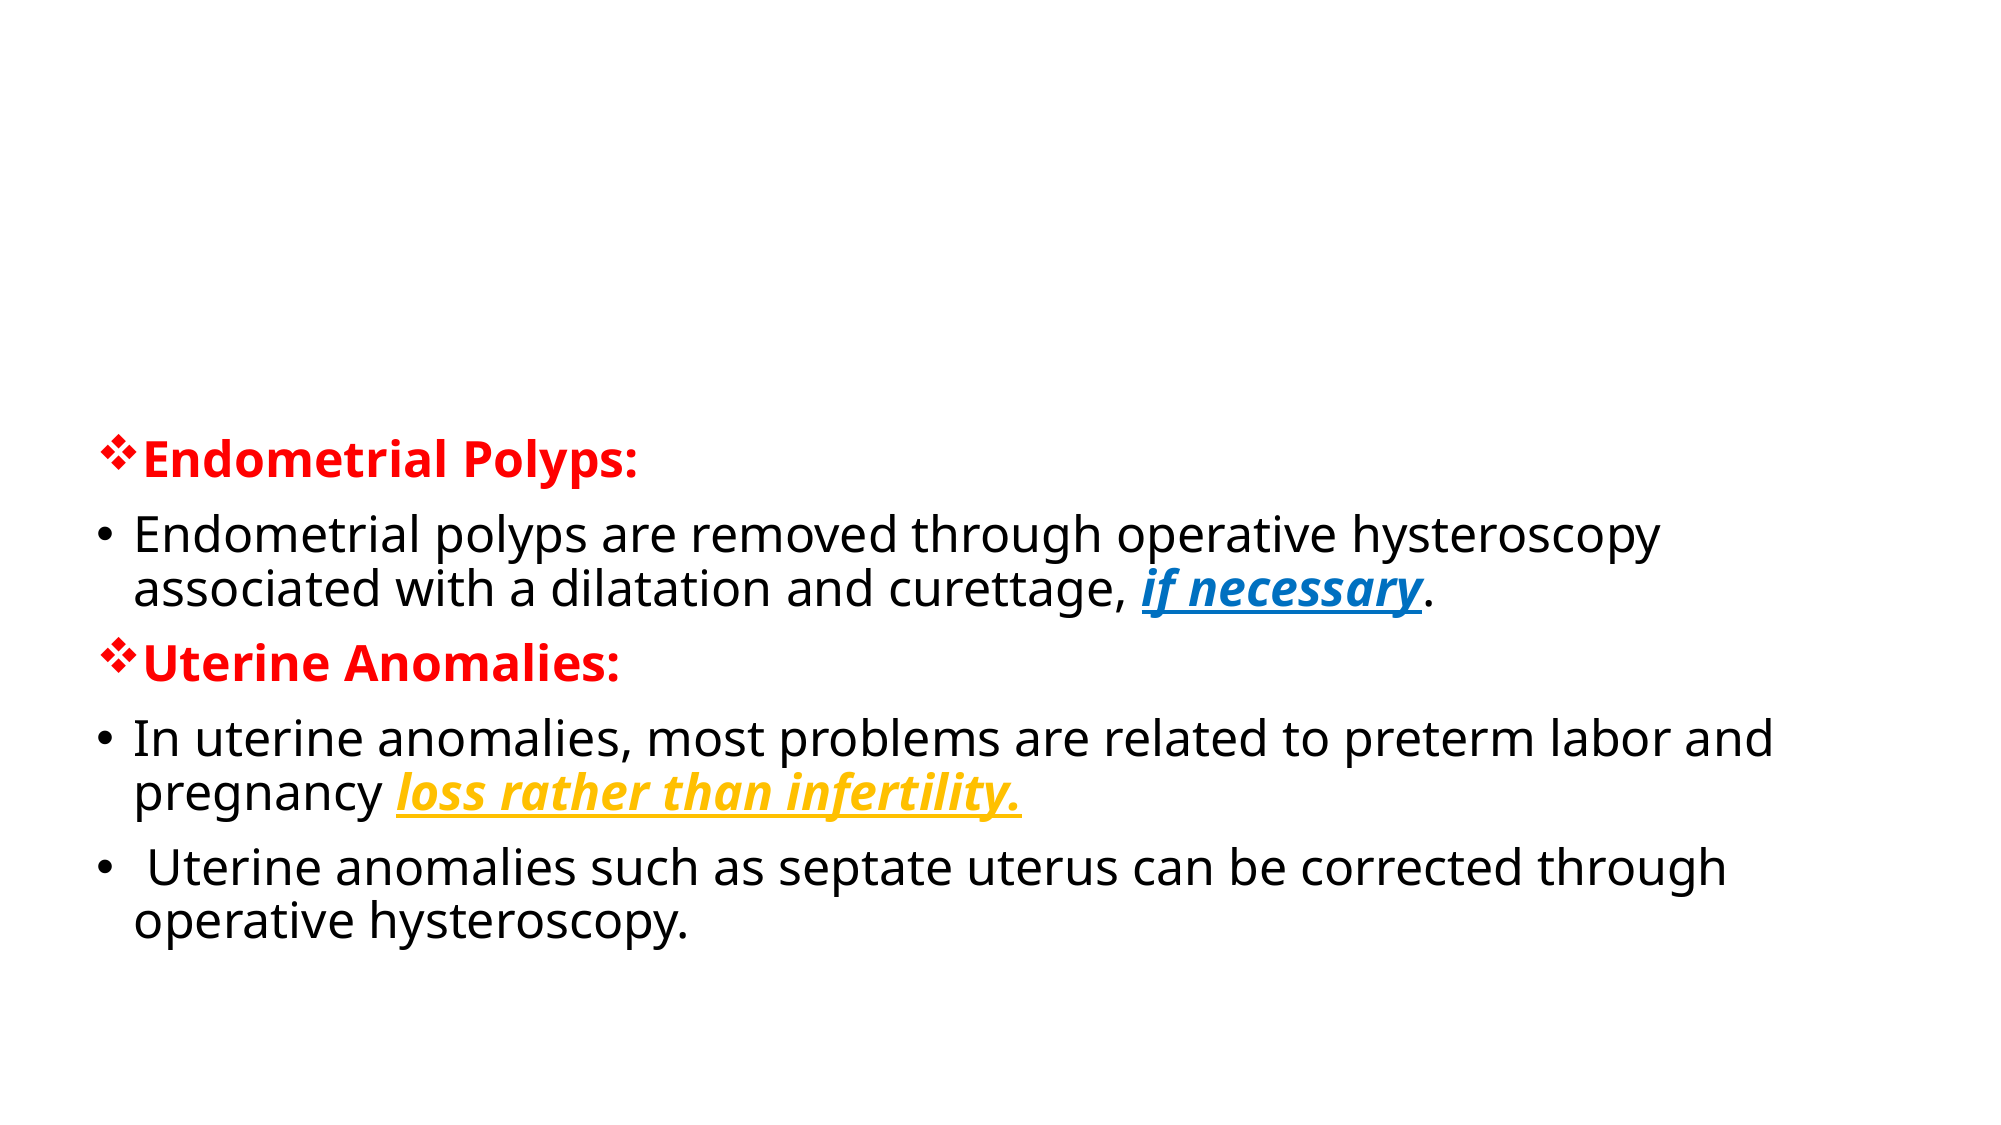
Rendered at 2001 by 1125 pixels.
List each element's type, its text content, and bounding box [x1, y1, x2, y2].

list Endometrial Polyps: Endometrial polyps are removed through operative hysteroscopy associated with a dilatation and curettage, if necessary. Uterine Anomalies: In uterine anomalies, most problems are related to preterm labor and pregnancy loss rather than infertility. Uterine anomalies such as septate uterus can be corrected through operative hysteroscopy. [81, 427, 1912, 1053]
